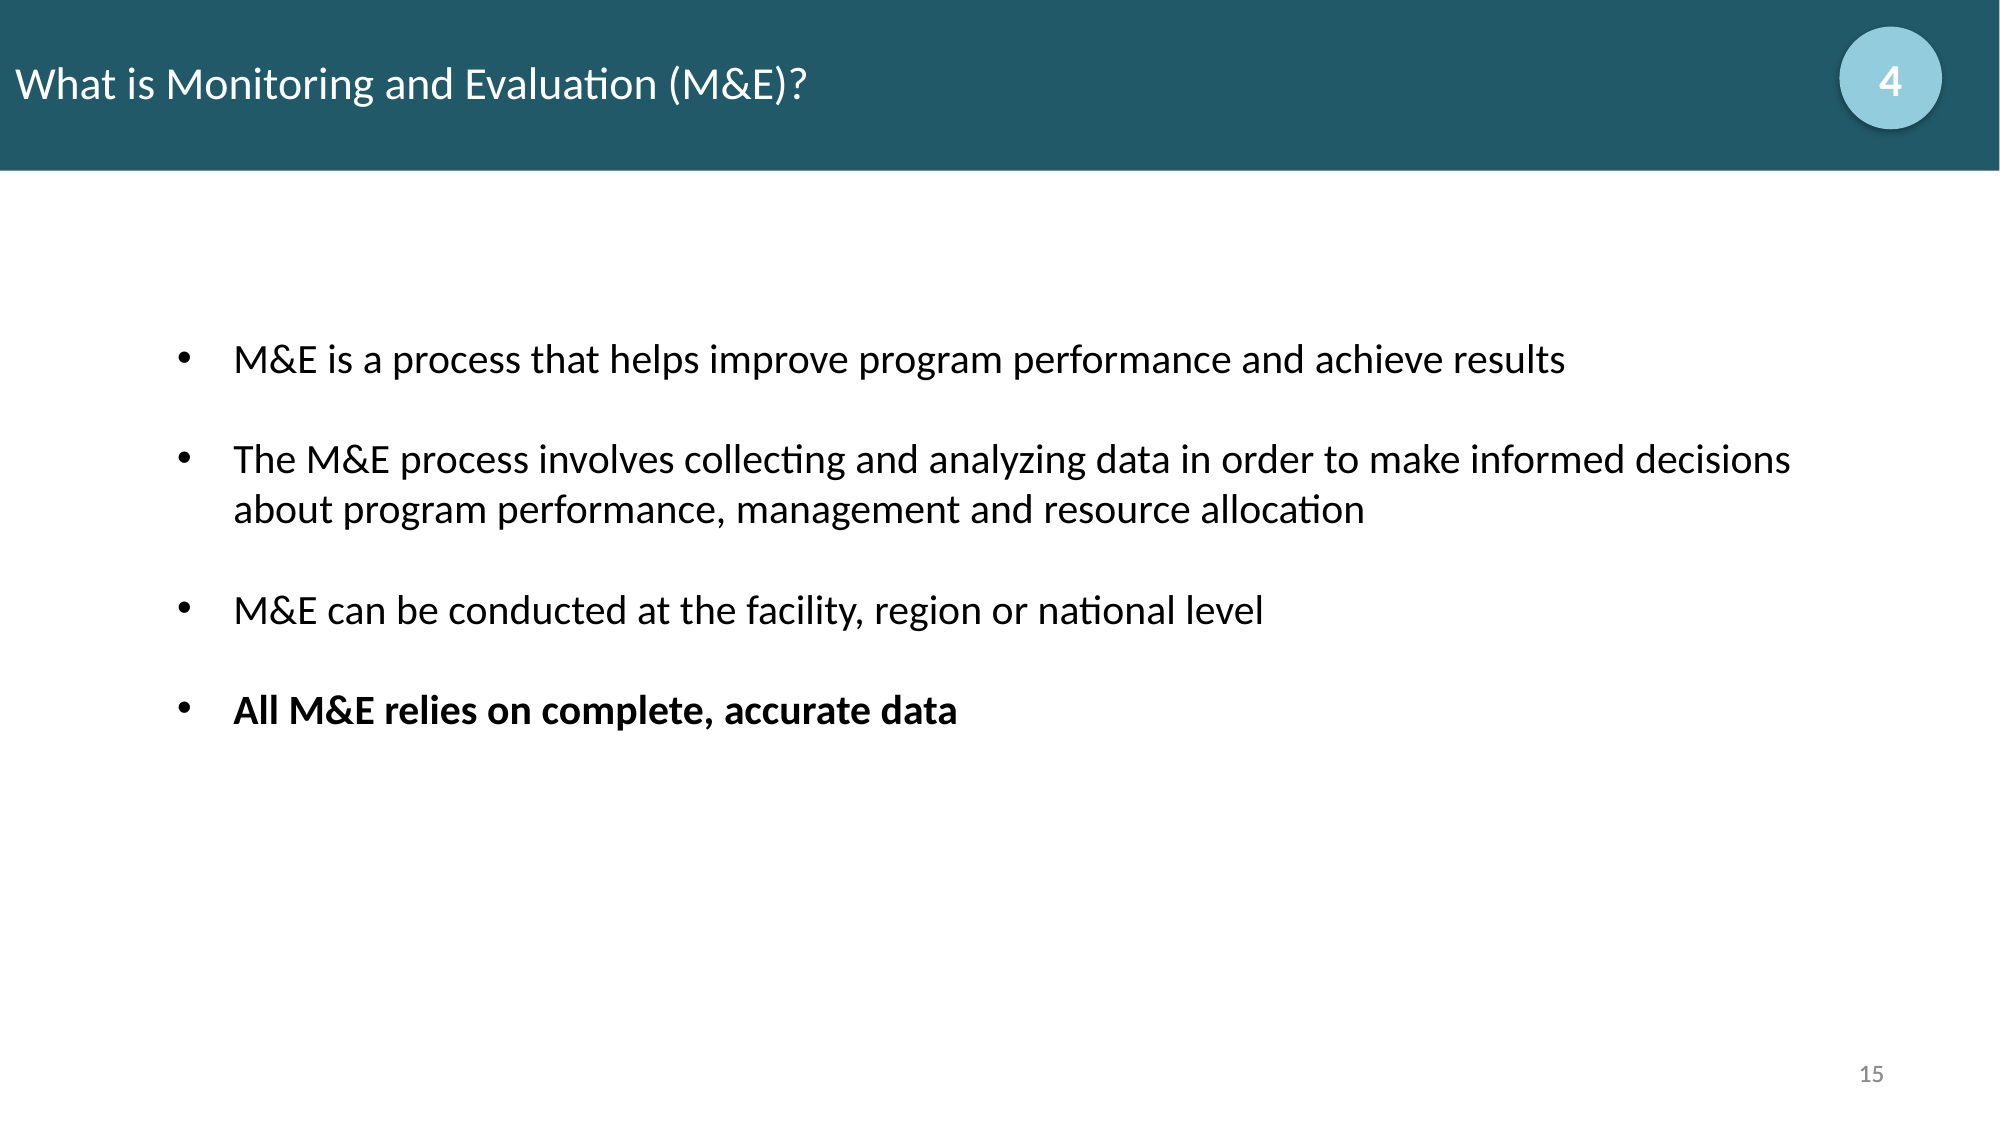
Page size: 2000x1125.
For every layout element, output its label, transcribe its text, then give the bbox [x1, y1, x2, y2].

text_box 15 [1432, 1042, 1900, 1103]
text_box 4 [1839, 26, 1943, 130]
text_box M&E is a process that helps improve program performance and achieve results The M&E process involves collecting and analyzing data in order to make informed decisions about program performance, management and resource allocation M&E can be conducted at the facility, region or national level All M&E relies on complete, accurate data [162, 324, 1841, 740]
title What is Monitoring and Evaluation (M&E)? [0, 0, 1993, 163]
text_box [0, 0, 2000, 171]
